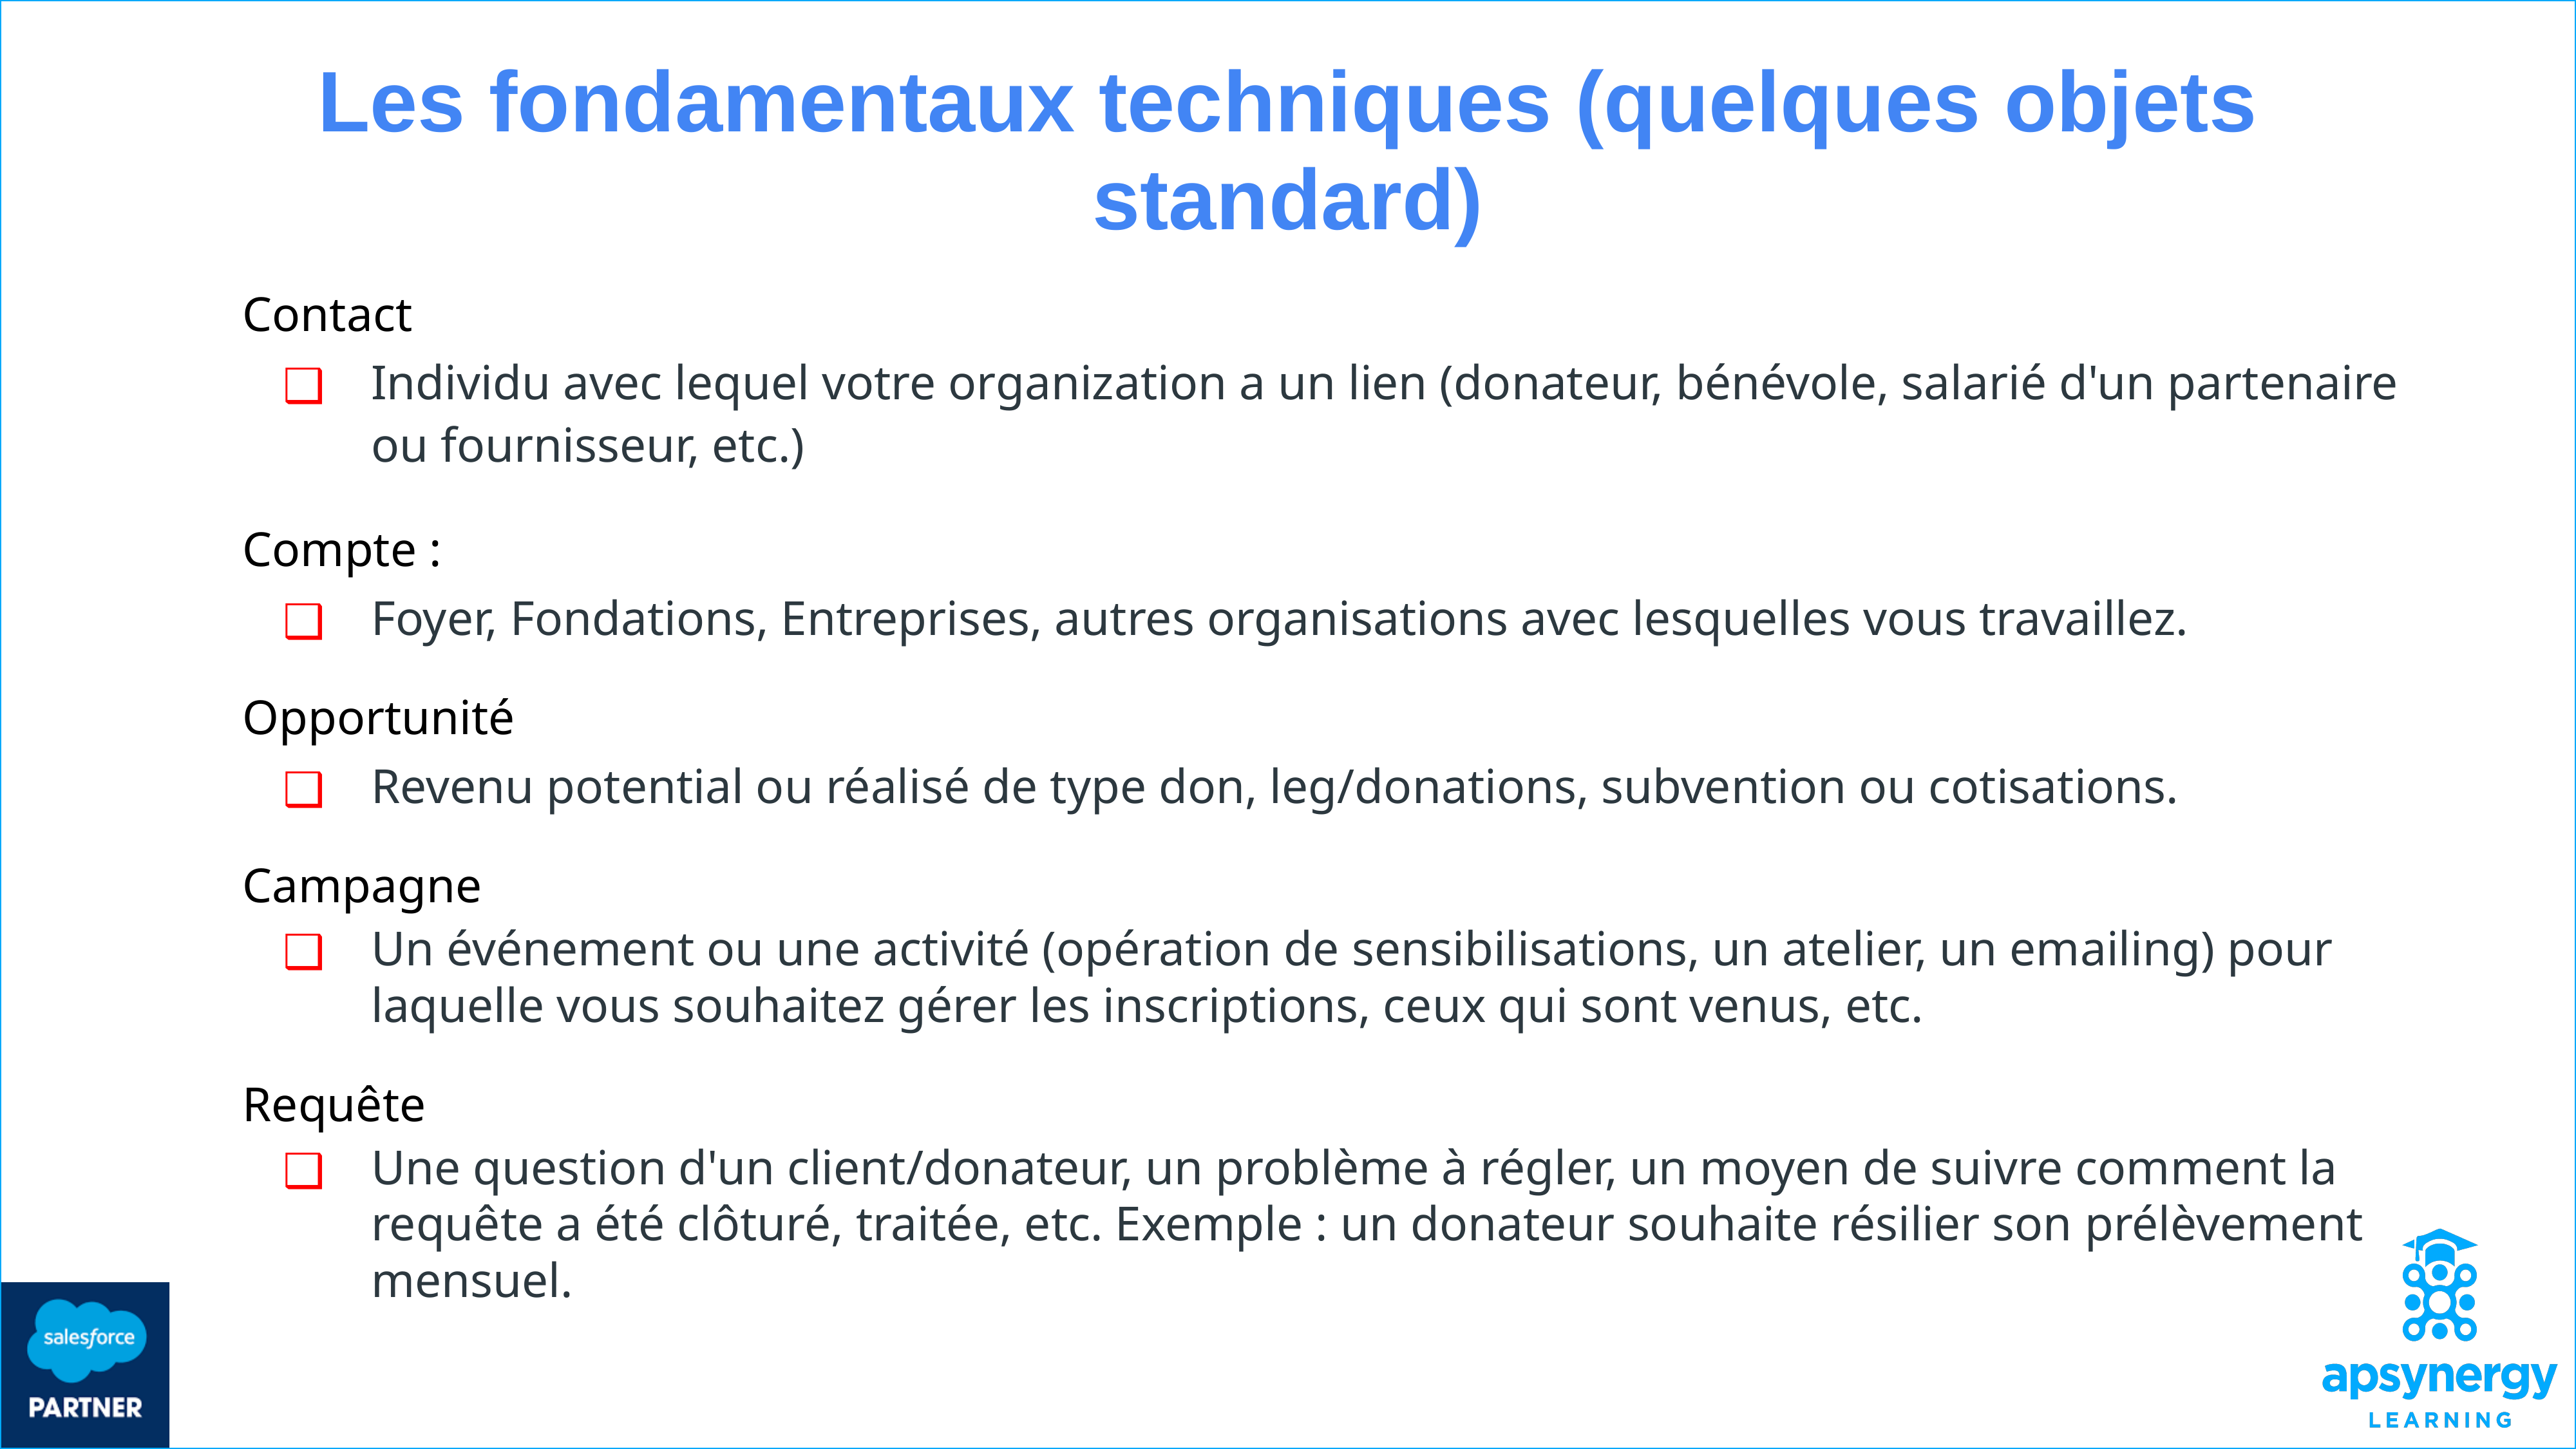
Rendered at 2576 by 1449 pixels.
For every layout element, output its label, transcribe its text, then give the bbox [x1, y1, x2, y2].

picture [2318, 1223, 2561, 1447]
title Les fondamentaux techniques (quelques objets standard) [88, 27, 2488, 189]
list Contact Individu avec lequel votre organization a un lien (donateur, bénévole, salarié d'un partenaire ou fournisseur, etc.) Compte : Foyer, Fondations, Entreprises, autres organisations avec lesquelles vous travaillez. Opportunité Revenu potential ou réalisé de type don, leg/donations, subvention ou cotisations. Campagne Un événement ou une activité (opération de sensibilisations, un atelier, un emailing) pour laquelle vous souhaitez gérer les inscriptions, ceux qui sont venus, etc. Requête Une question d'un client/donateur, un problème à régler, un moyen de suivre comment la requête a été clôturé, traitée, etc. Exemple : un donateur souhaite résilier son prélèvement mensuel. [88, 258, 2488, 930]
picture [2, 1282, 170, 1447]
